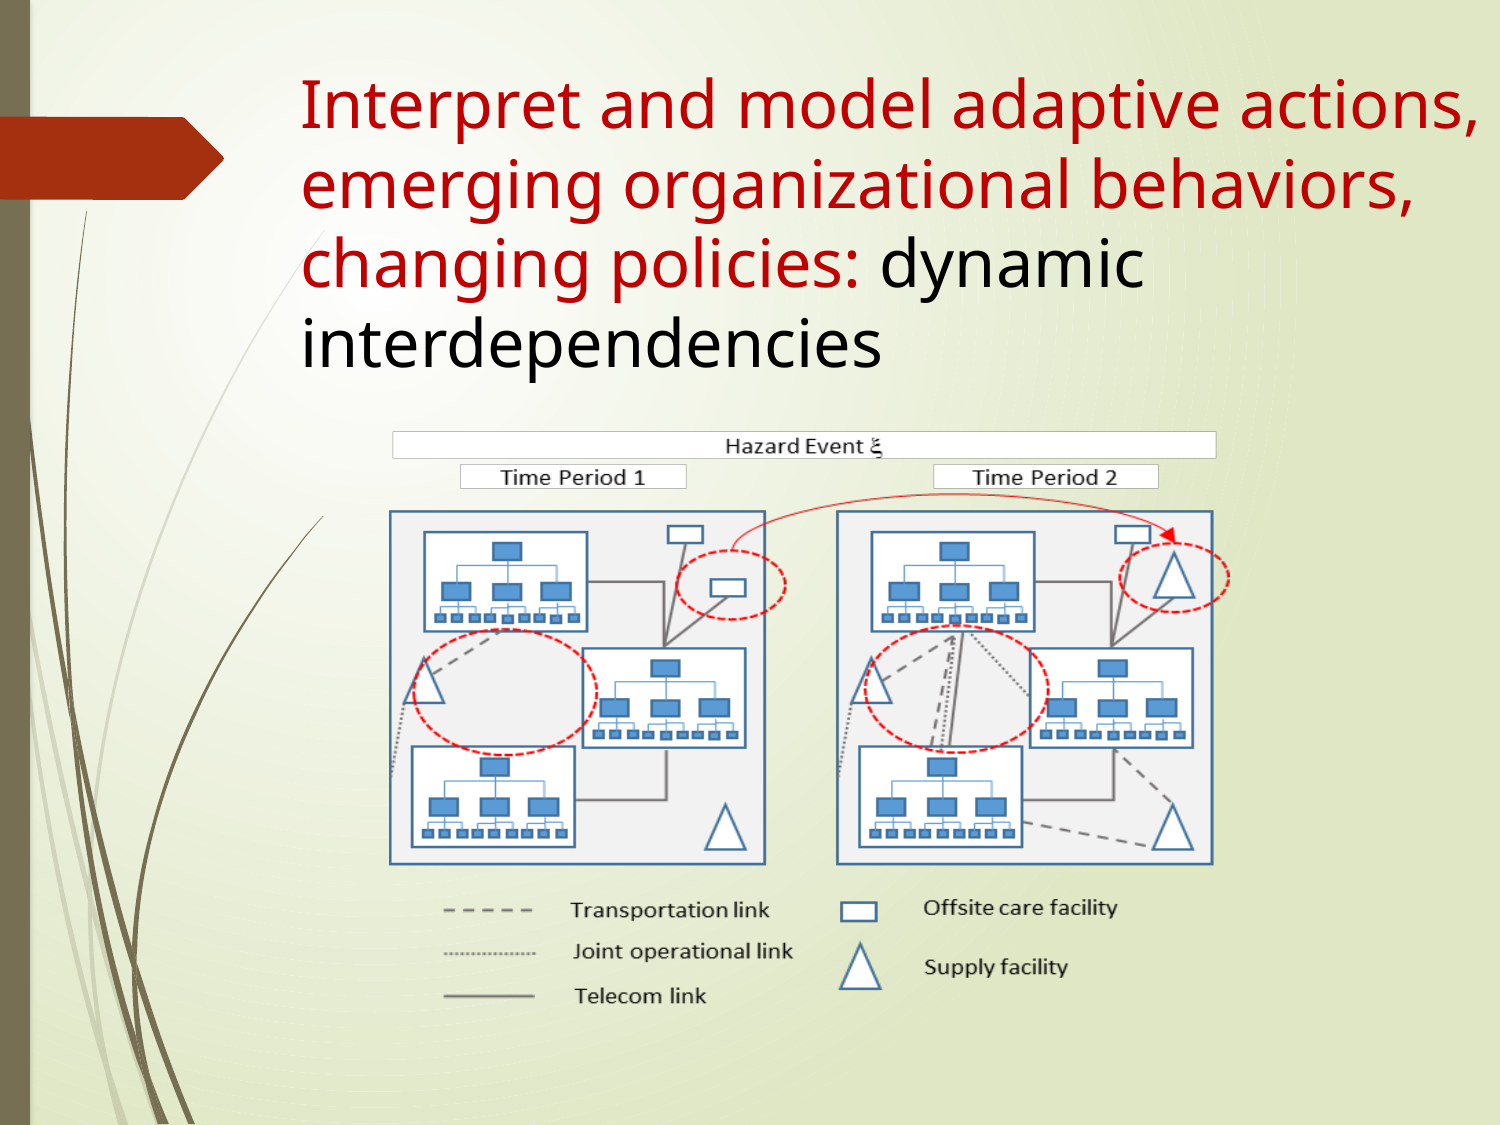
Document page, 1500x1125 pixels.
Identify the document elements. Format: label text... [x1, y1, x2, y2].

title Interpret and model adaptive actions, emerging organizational behaviors, changing policies: dynamic interdependencies [285, 53, 1500, 126]
picture [389, 421, 1231, 1024]
